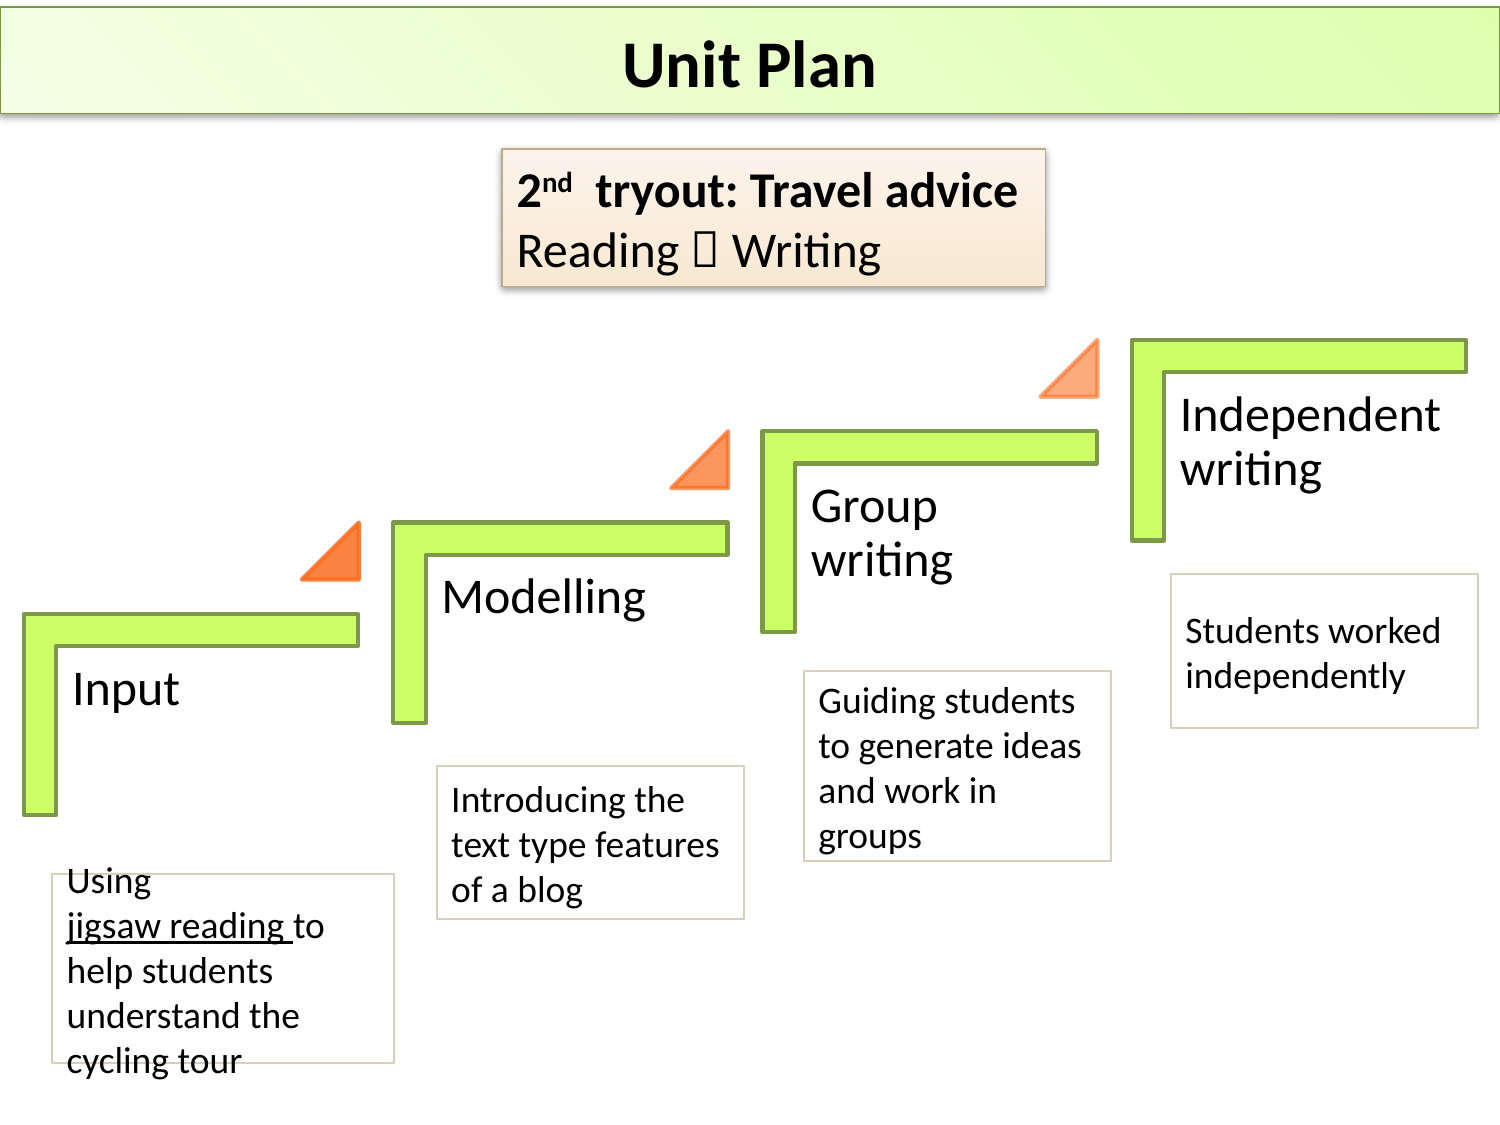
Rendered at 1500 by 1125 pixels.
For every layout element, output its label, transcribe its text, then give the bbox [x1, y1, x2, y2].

text_box Unit Plan [0, 6, 1500, 114]
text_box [0, 339, 1497, 912]
text_box Using jigsaw reading to help students understand the cycling tour [50, 920, 396, 1065]
text_box 2nd tryout: Travel advice Reading  Writing [501, 148, 1046, 287]
